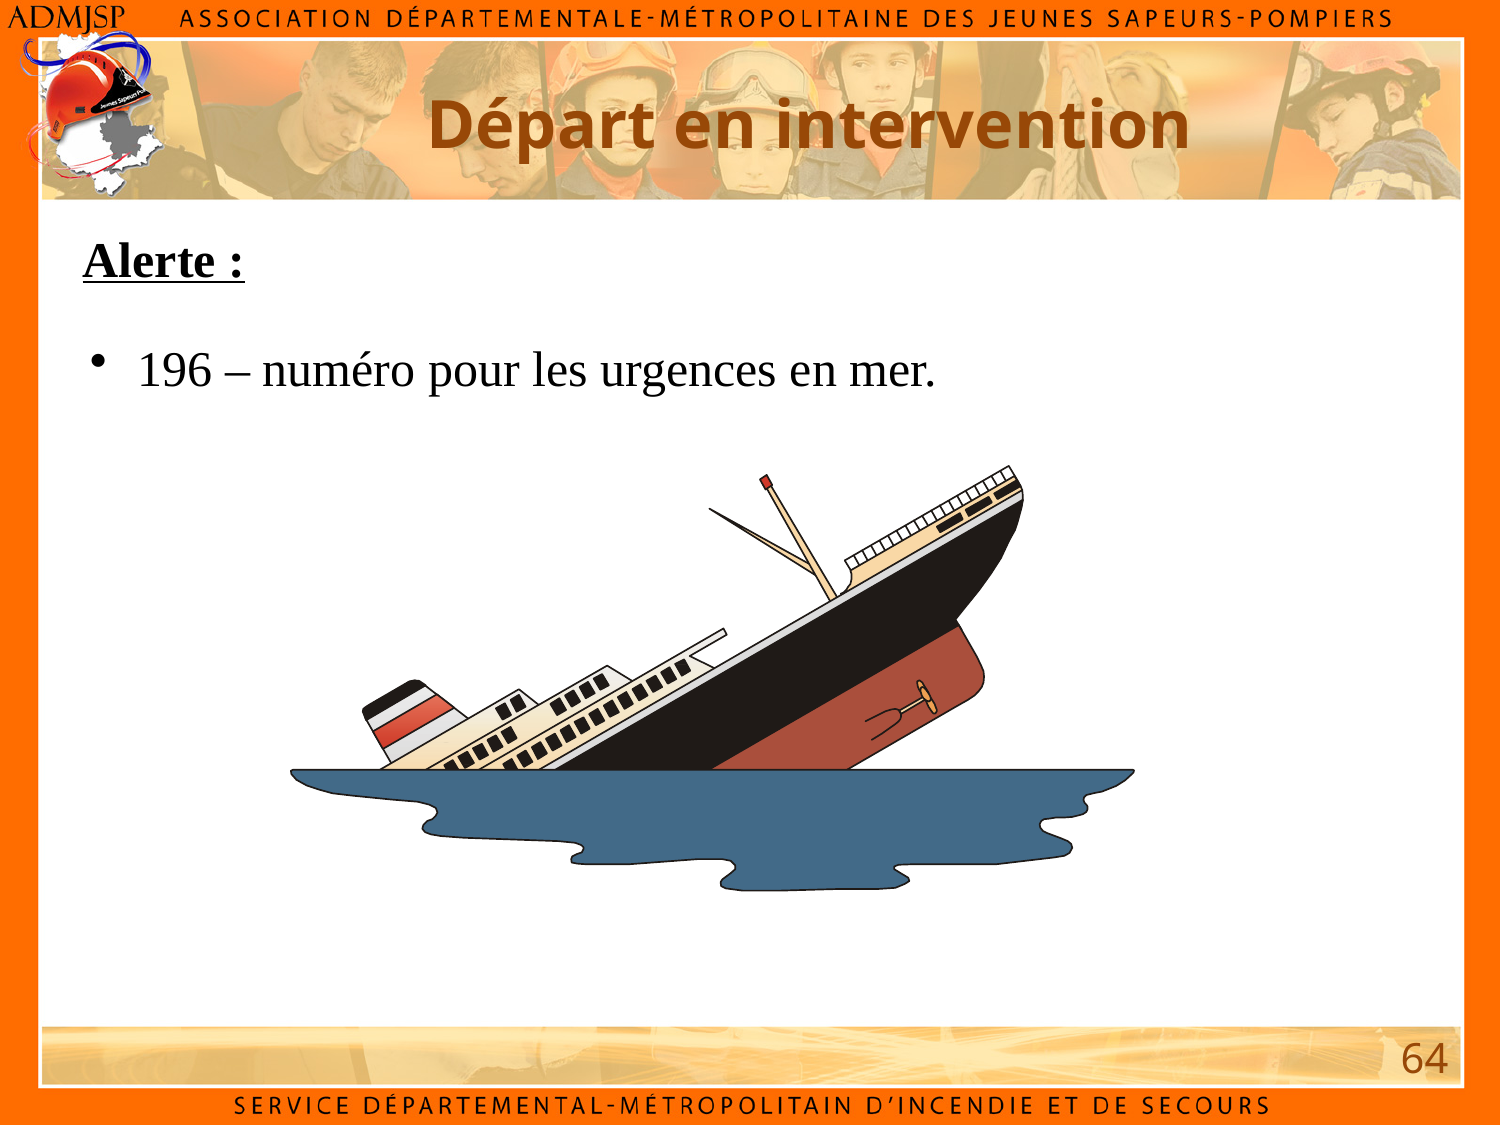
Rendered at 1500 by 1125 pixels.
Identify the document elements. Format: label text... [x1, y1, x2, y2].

title Départ en intervention [183, 45, 1454, 200]
text_box 196 – numéro pour les urgences en mer. [74, 324, 1419, 404]
text_box Alerte : [67, 215, 1412, 295]
picture [0, 0, 1500, 1125]
text_box 64 [1113, 1029, 1464, 1090]
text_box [287, 462, 1138, 895]
